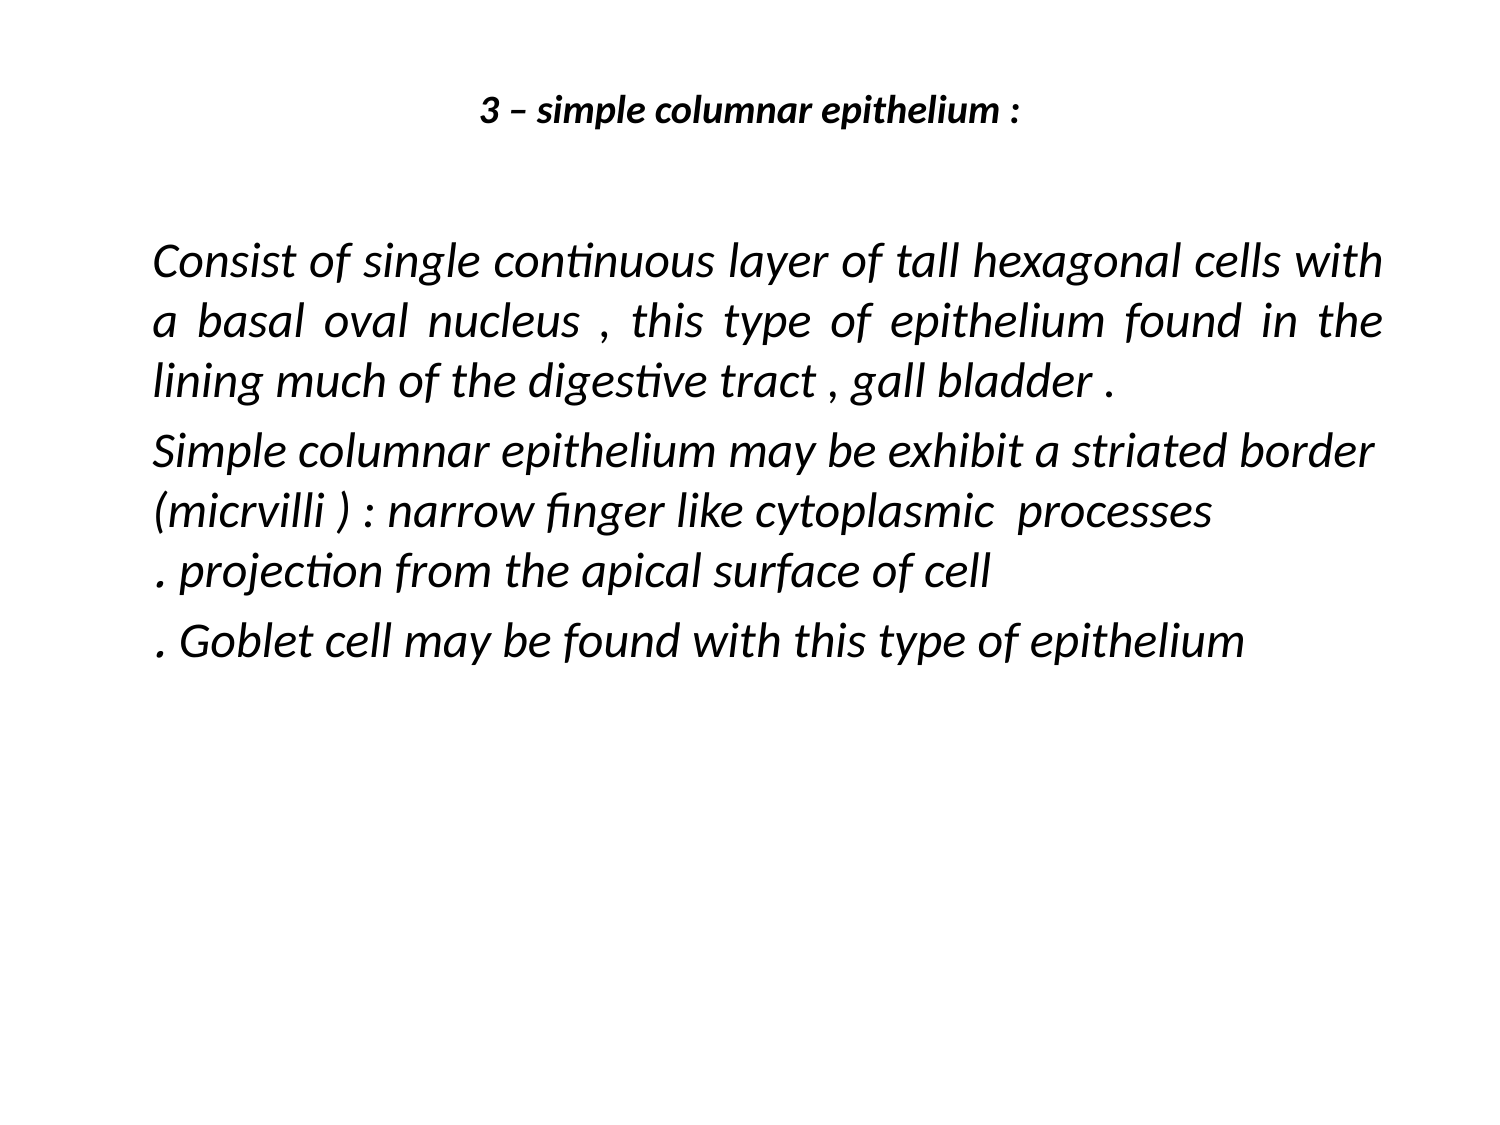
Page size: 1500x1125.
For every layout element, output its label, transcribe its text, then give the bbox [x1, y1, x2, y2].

title 3 – simple columnar epithelium : [112, 75, 1388, 188]
subtitle Consist of single continuous layer of tall hexagonal cells with a basal oval nucleus , this type of epithelium found in the lining much of the digestive tract , gall bladder . Simple columnar epithelium may be exhibit a striated border (micrvilli ) : narrow finger like cytoplasmic processes projection from the apical surface of cell . Goblet cell may be found with this type of epithelium . [137, 149, 1400, 925]
